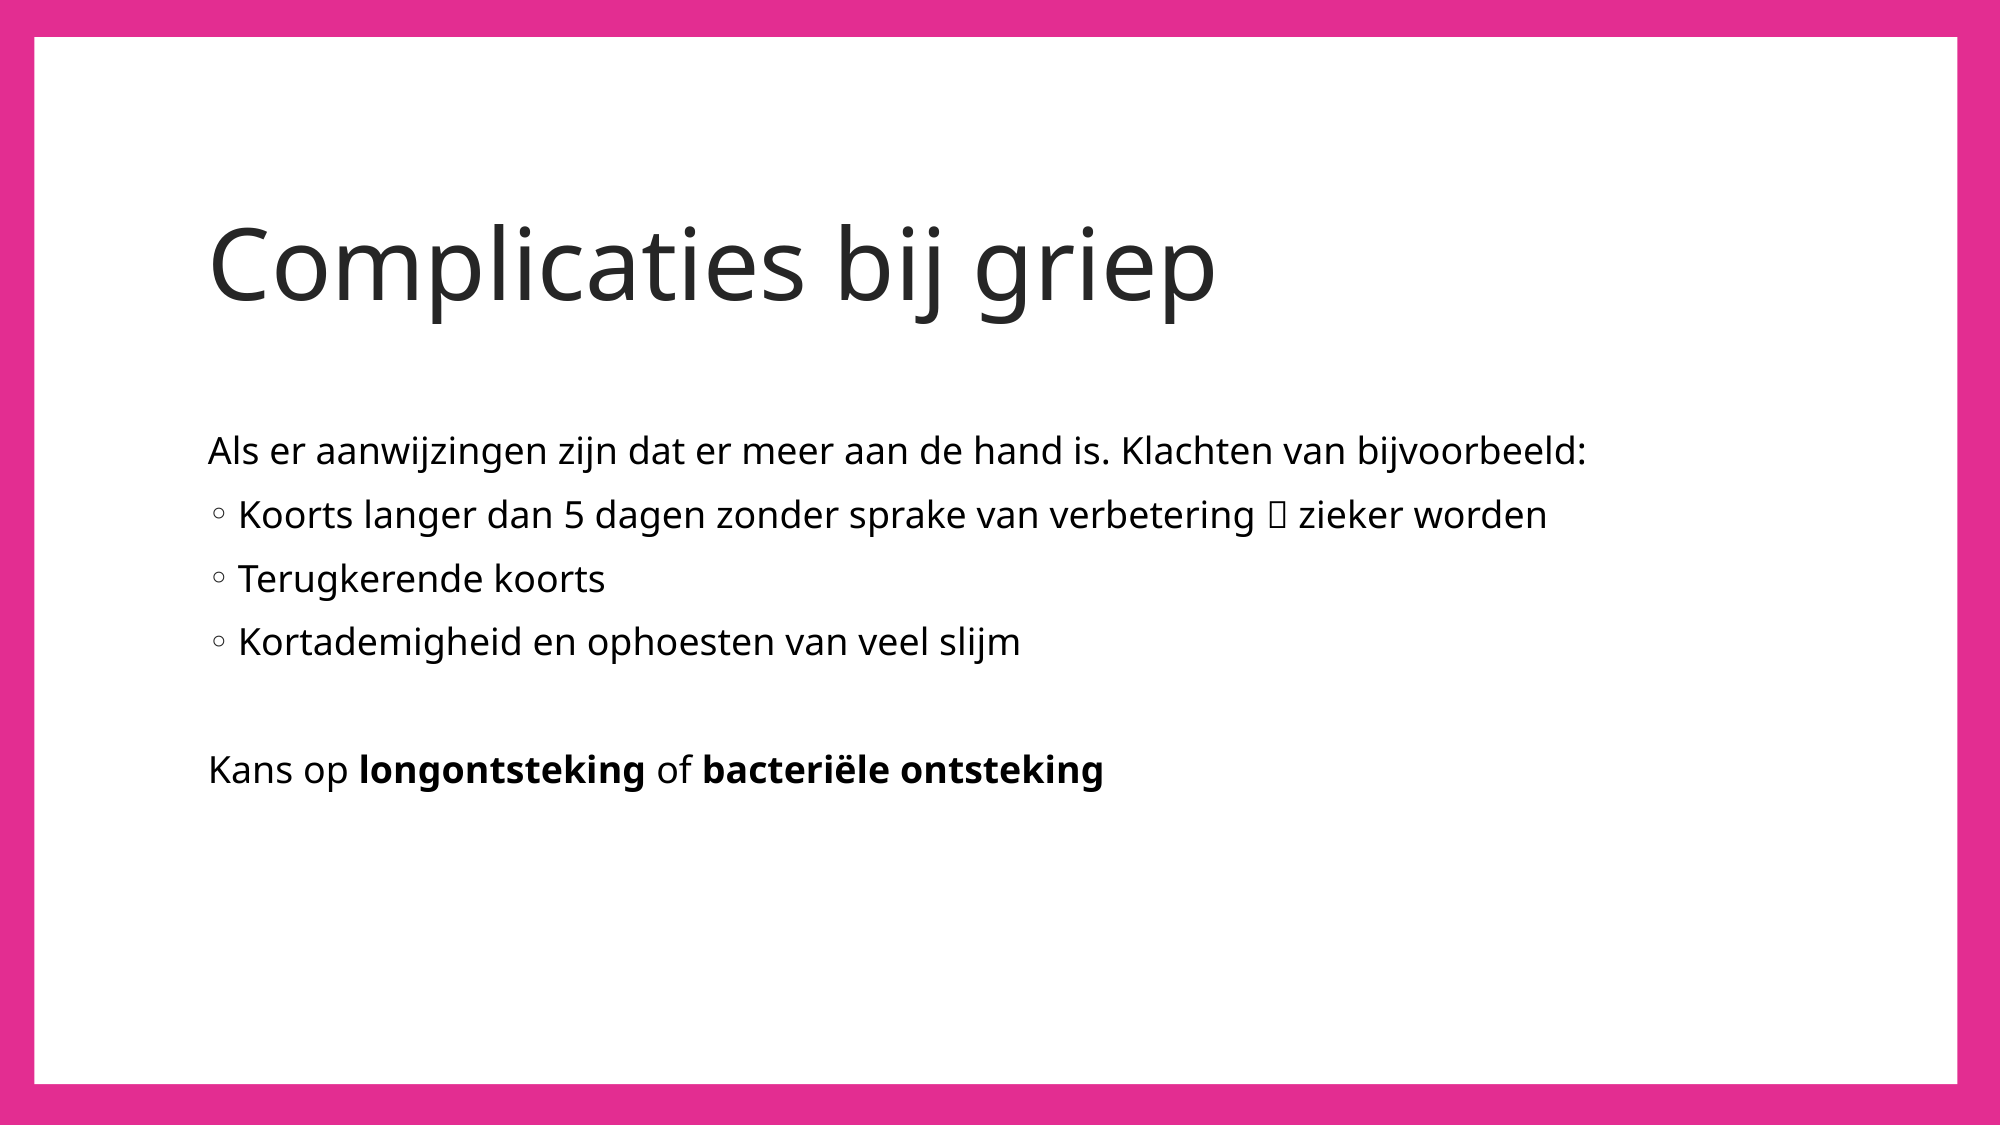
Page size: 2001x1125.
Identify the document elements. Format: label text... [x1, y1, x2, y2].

text_box [0, 0, 2000, 1125]
list Als er aanwijzingen zijn dat er meer aan de hand is. Klachten van bijvoorbeeld: Koorts langer dan 5 dagen zonder sprake van verbetering  zieker worden Terugkerende koorts Kortademigheid en ophoesten van veel slijm Kans op longontsteking of bacteriële ontsteking [192, 419, 1800, 979]
title Complicaties bij griep [192, 142, 1800, 394]
text_box [34, 37, 1958, 1085]
